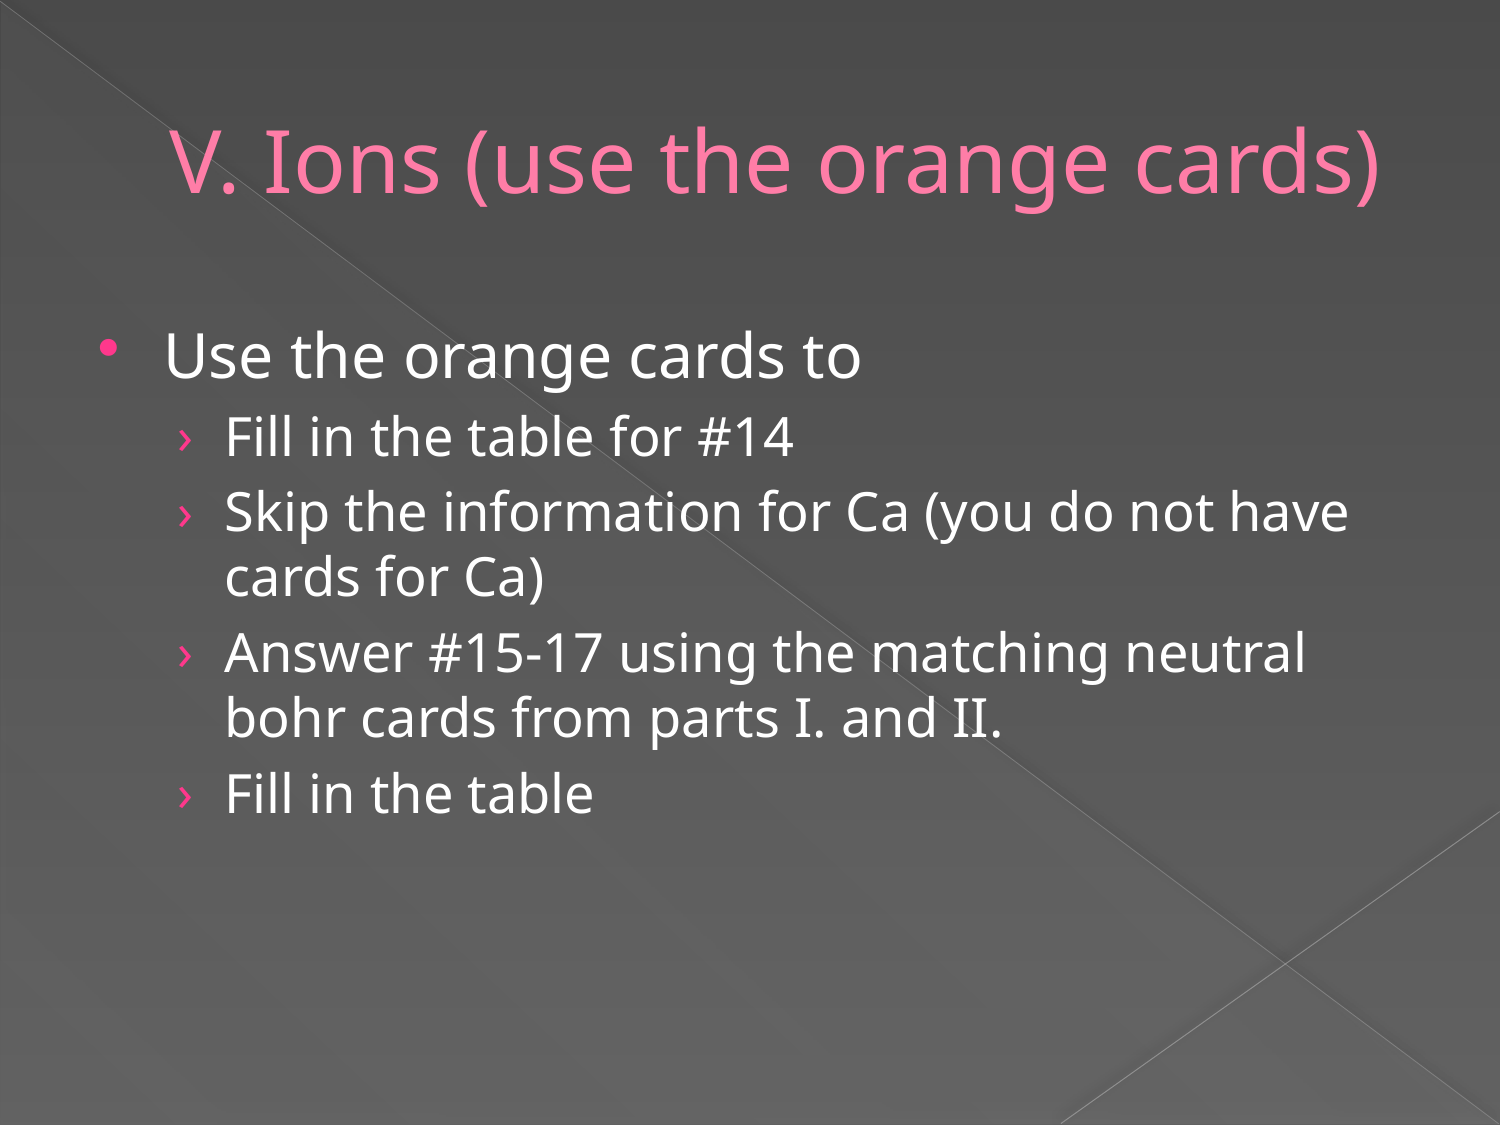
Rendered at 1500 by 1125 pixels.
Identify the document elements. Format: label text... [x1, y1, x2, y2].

title V. Ions (use the orange cards) [75, 43, 1425, 274]
list Use the orange cards to Fill in the table for #14 Skip the information for Ca (you do not have cards for Ca) Answer #15-17 using the matching neutral bohr cards from parts I. and II. Fill in the table [75, 308, 1425, 1059]
